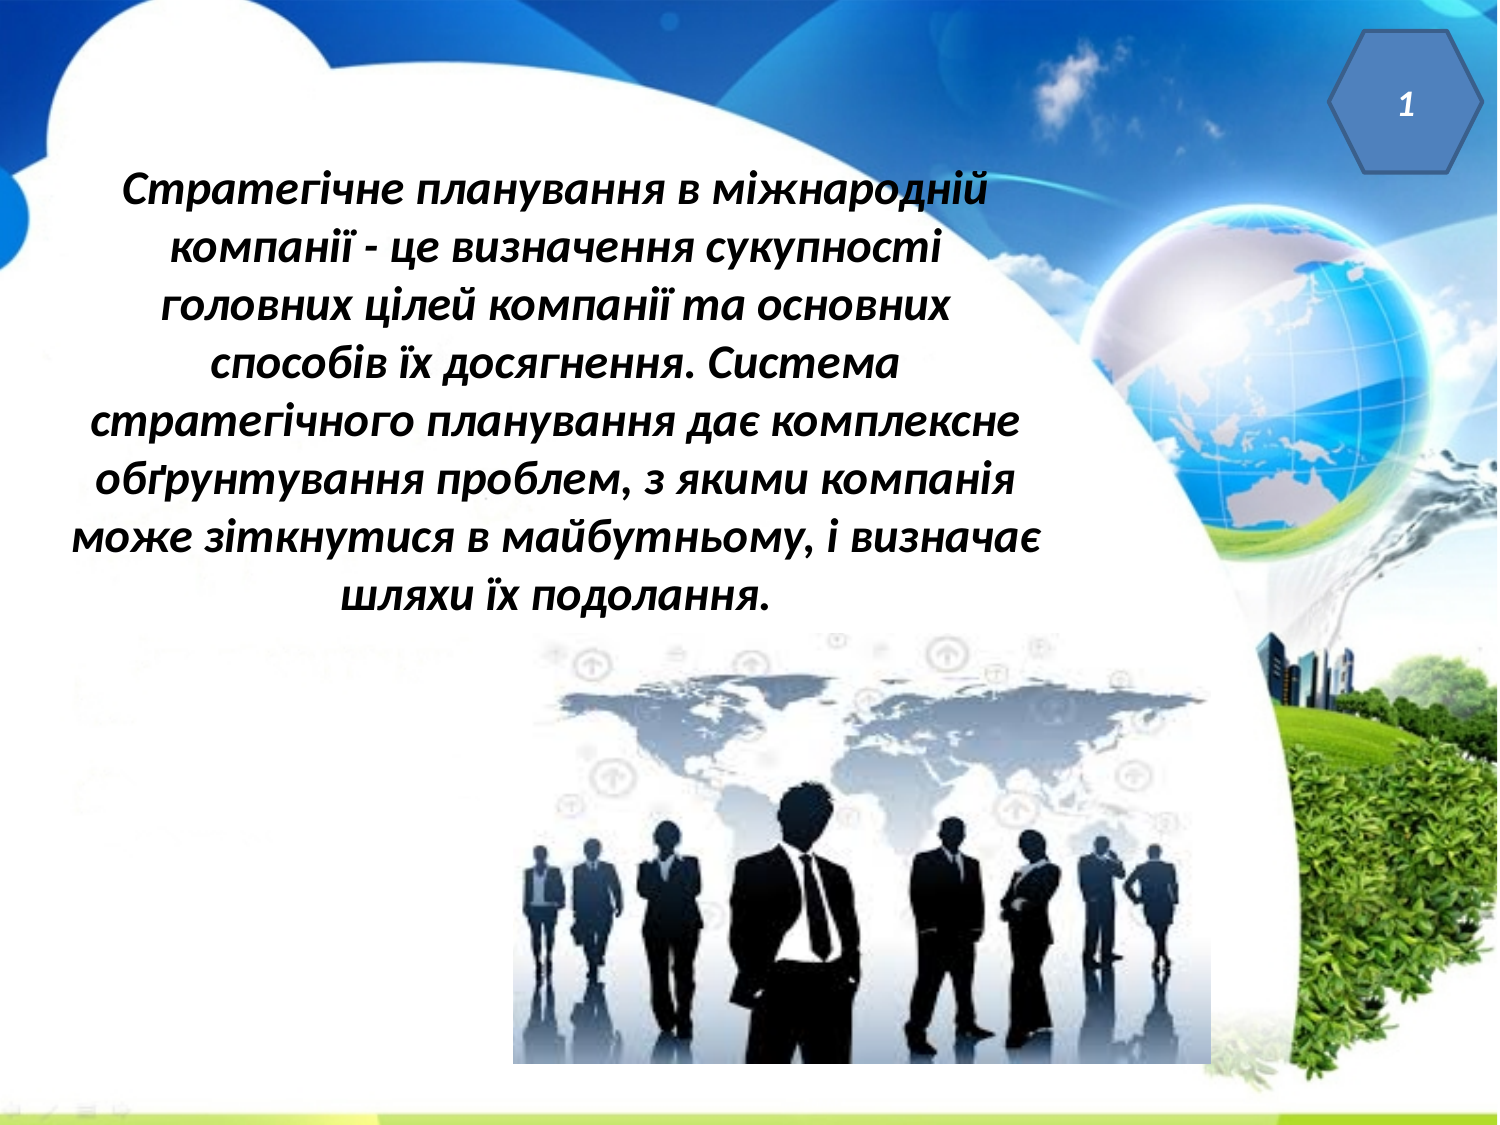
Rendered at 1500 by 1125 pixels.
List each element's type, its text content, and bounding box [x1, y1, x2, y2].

list Стратегічне планування в міжнародній компанії - це визначення сукупності головних цілей компанії та основних способів їх досягнення. Система стратегічного планування дає комплексне обґрунтування проблем, з якими компанія може зіткнутися в майбутньому, і визначає шляхи їх подолання. [53, 149, 1059, 634]
picture [0, 0, 1498, 1125]
text_box 1 [1326, 28, 1485, 175]
